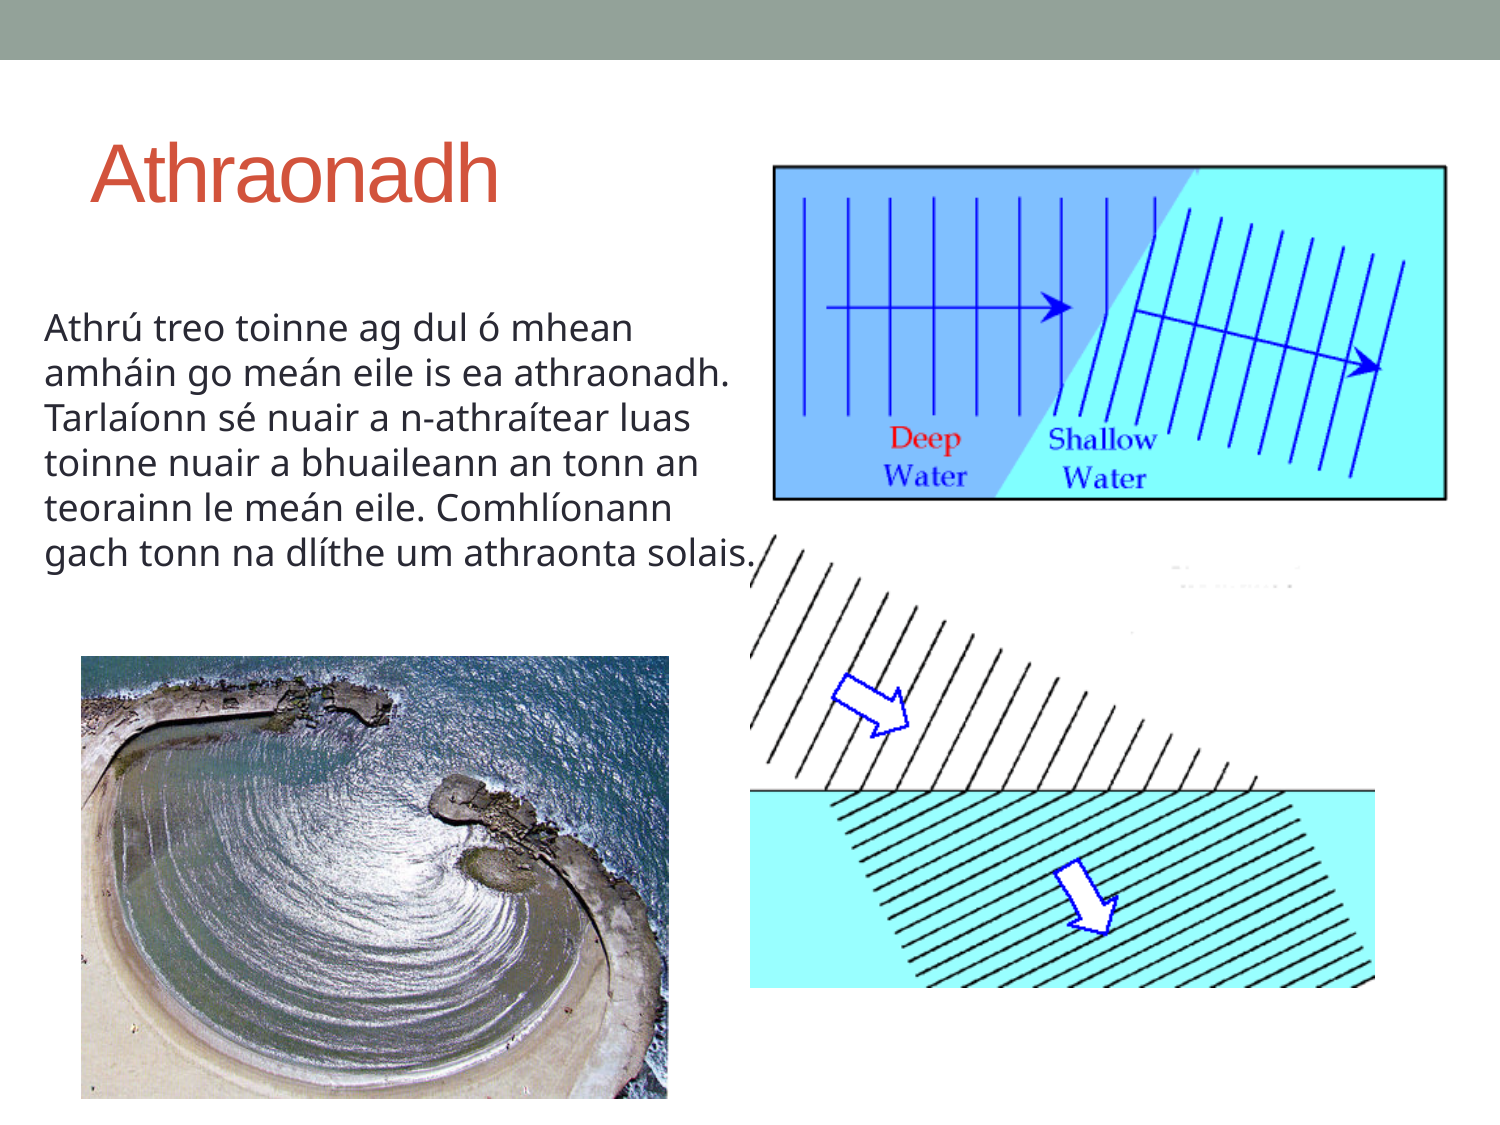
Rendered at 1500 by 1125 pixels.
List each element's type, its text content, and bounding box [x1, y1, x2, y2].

picture [80, 656, 670, 1099]
text_box Athrú treo toinne ag dul ó mhean amháin go meán eile is ea athraonadh. Tarlaíonn sé nuair a n-athraítear luas toinne nuair a bhuaileann an tonn an teorainn le meán eile. Comhlíonann gach tonn na dlíthe um athraonta solais. [29, 296, 765, 582]
picture [749, 160, 1454, 988]
title Athraonadh [75, 87, 1425, 250]
